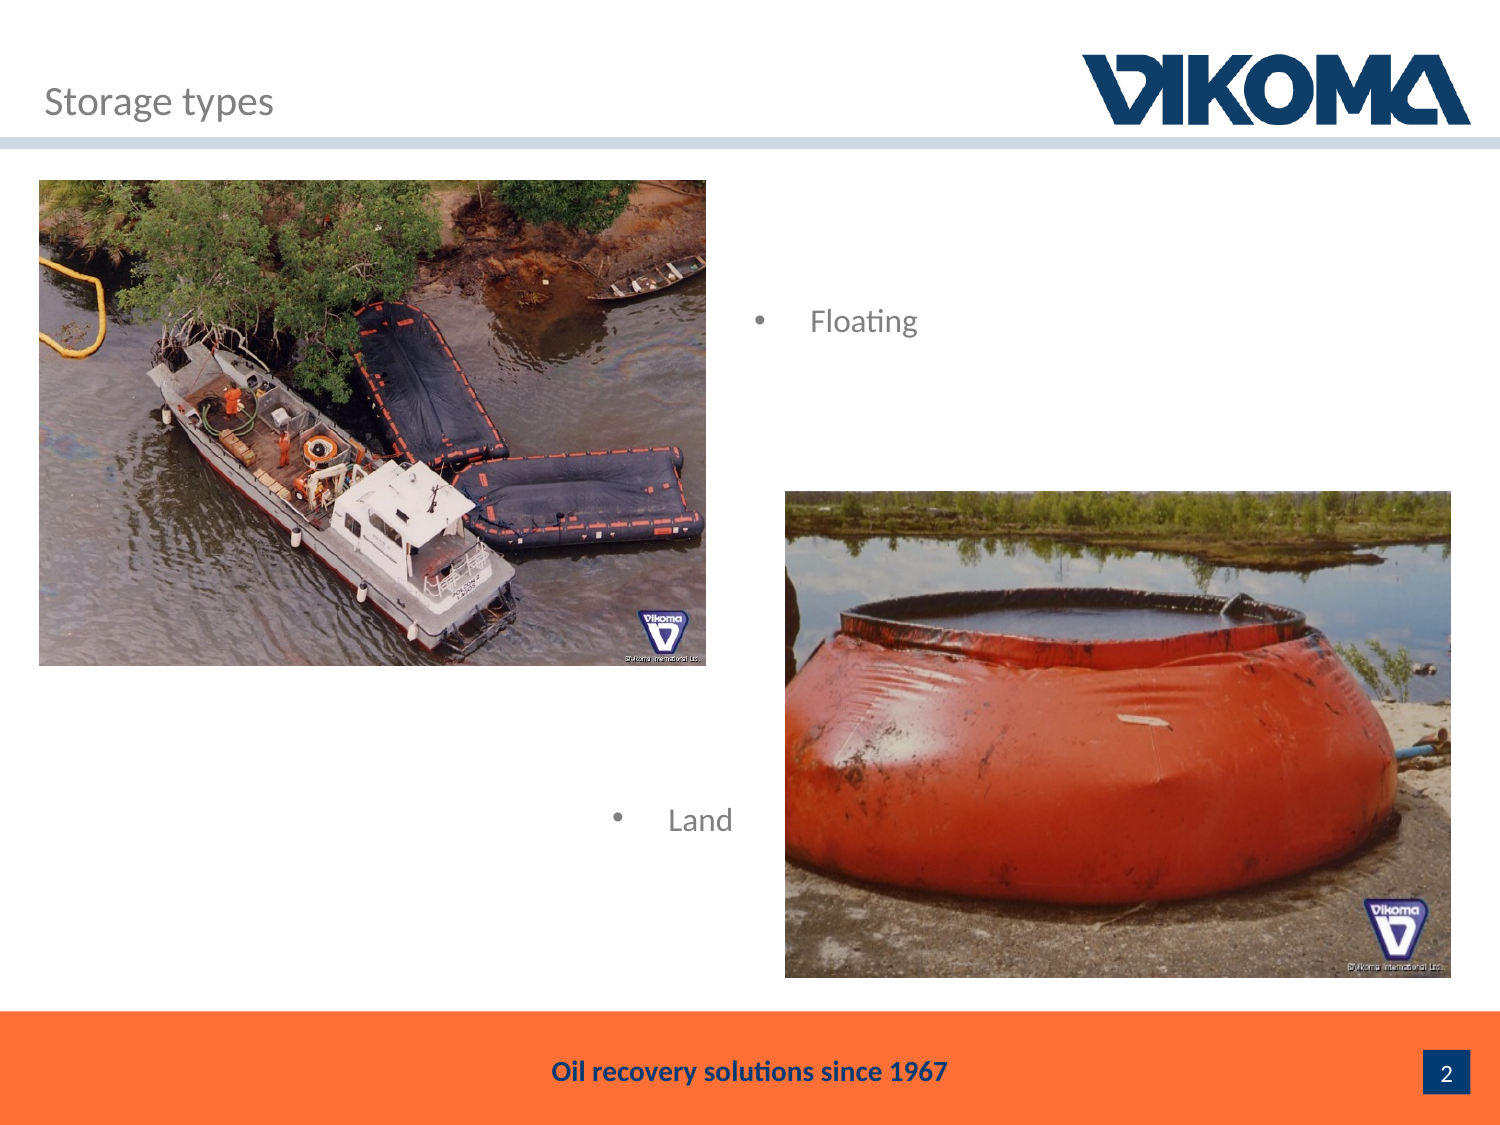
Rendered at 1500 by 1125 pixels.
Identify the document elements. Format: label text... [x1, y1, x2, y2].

title Storage types [29, 65, 656, 133]
text_box [34, 146, 1376, 215]
picture [39, 179, 706, 667]
text_box Land [597, 786, 757, 847]
text_box Floating [739, 292, 941, 347]
picture [1082, 54, 1471, 125]
text_box 2 [1423, 1049, 1471, 1095]
picture [784, 491, 1451, 978]
